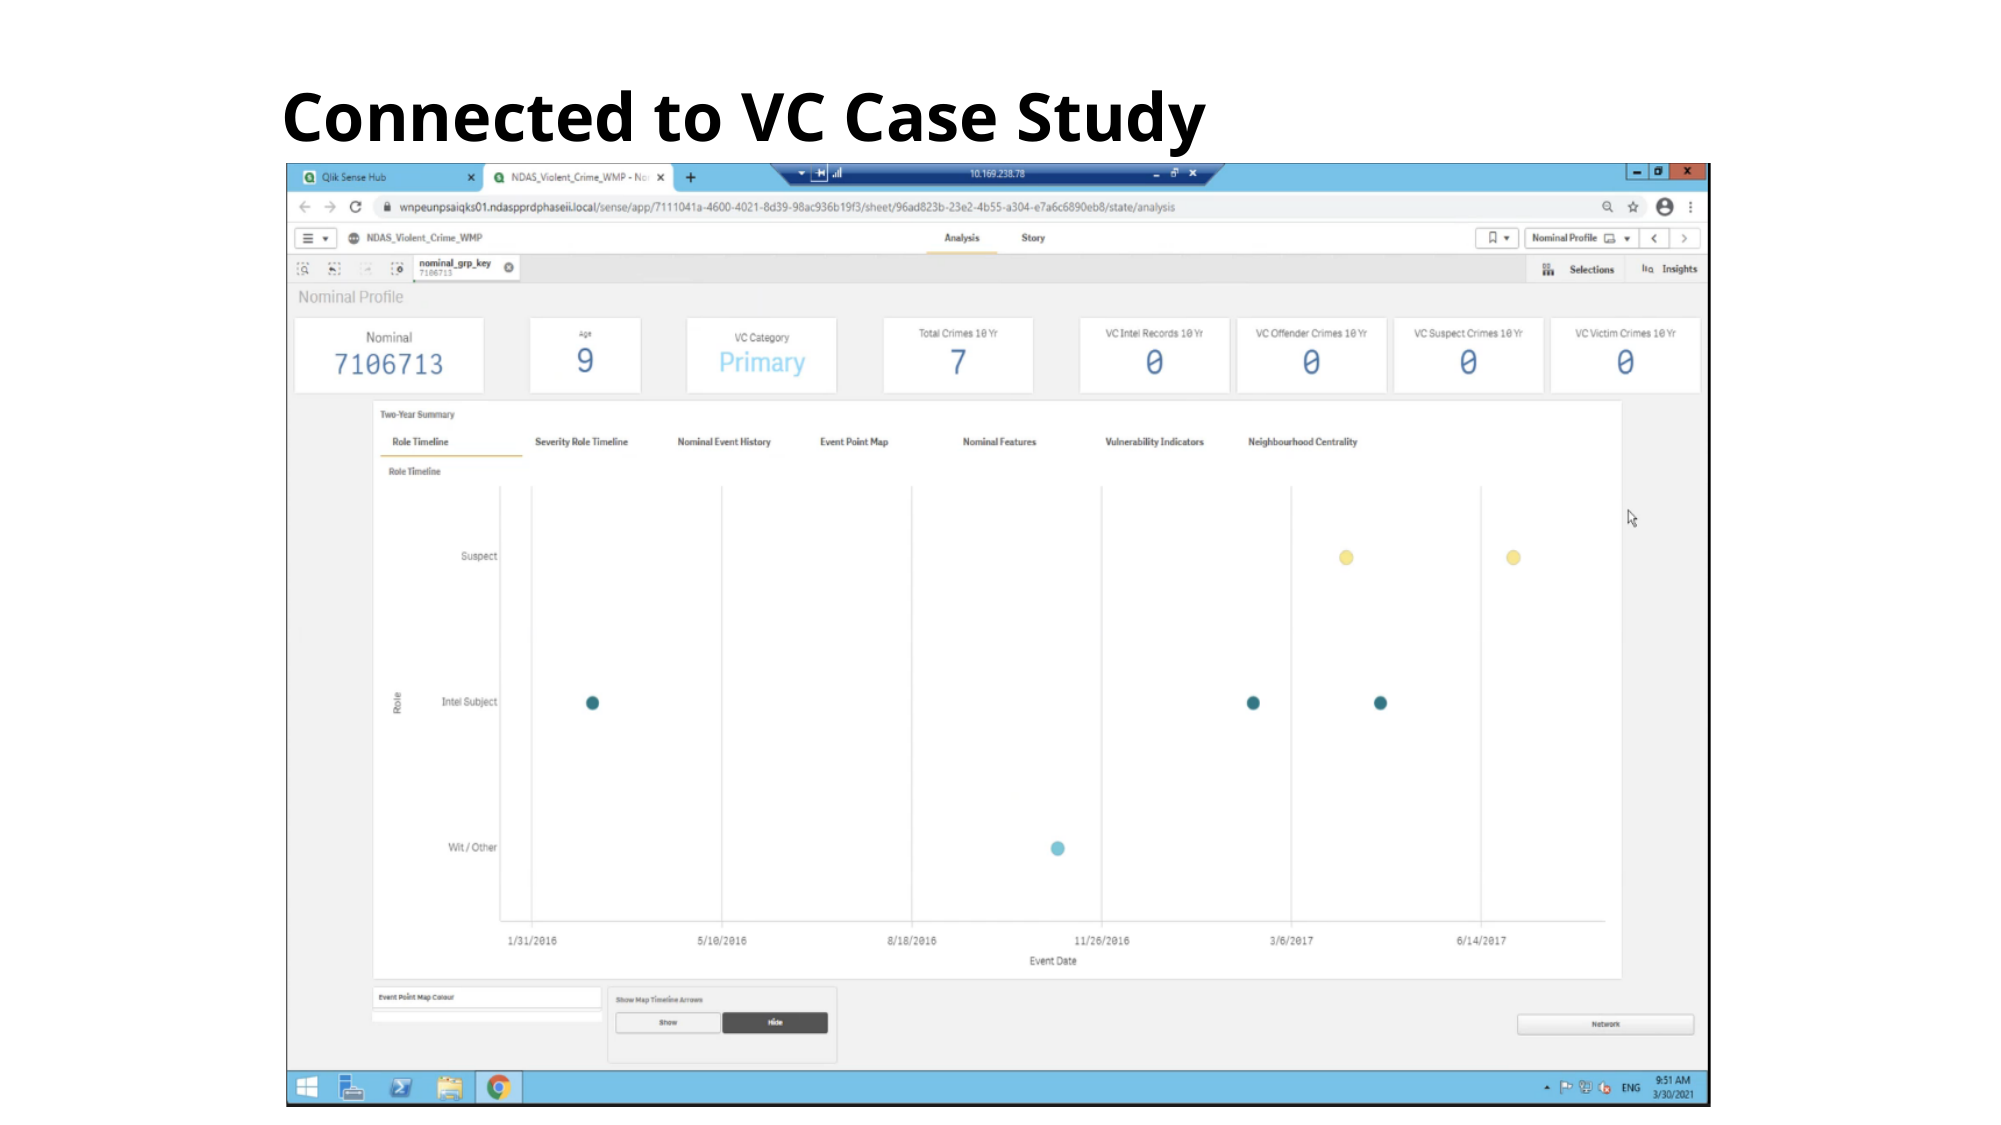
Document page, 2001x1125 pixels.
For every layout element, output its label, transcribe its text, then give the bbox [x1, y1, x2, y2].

title Connected to VC Case Study [266, 35, 1689, 164]
picture [286, 163, 1711, 1107]
